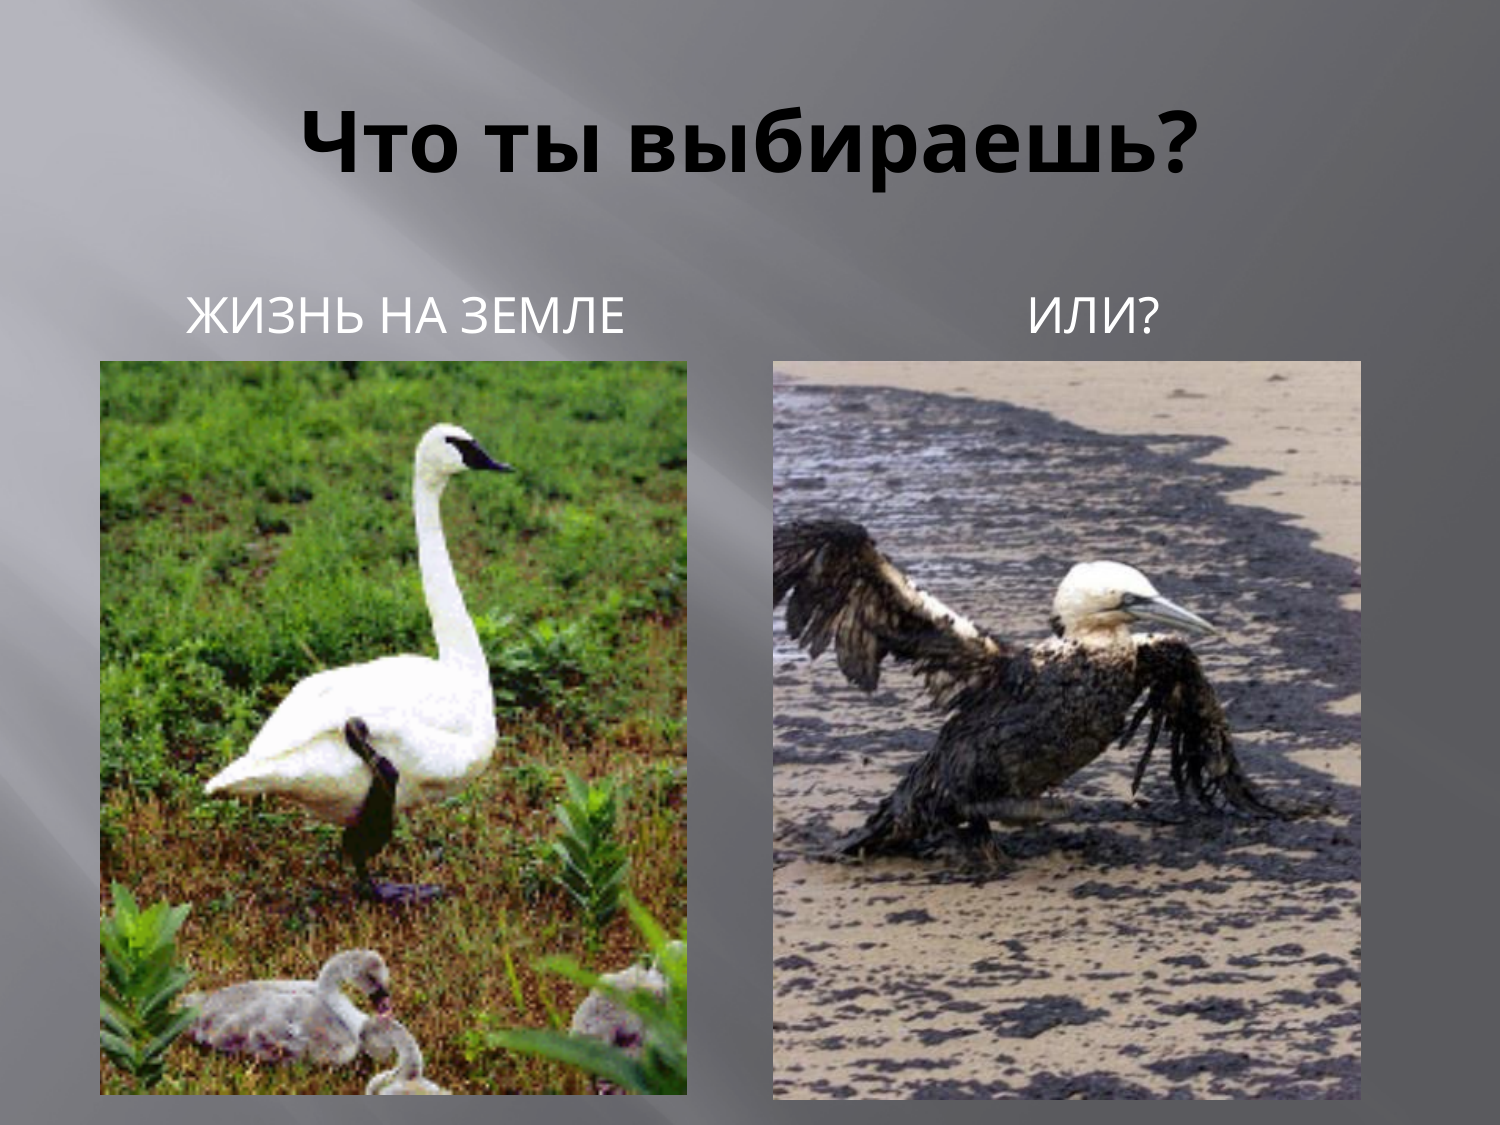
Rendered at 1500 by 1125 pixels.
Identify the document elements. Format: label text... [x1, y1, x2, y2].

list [773, 361, 1362, 1100]
title Что ты выбираешь? [75, 44, 1425, 233]
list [100, 361, 688, 1096]
list Или? [761, 251, 1425, 375]
list Жизнь на земле [75, 251, 738, 375]
